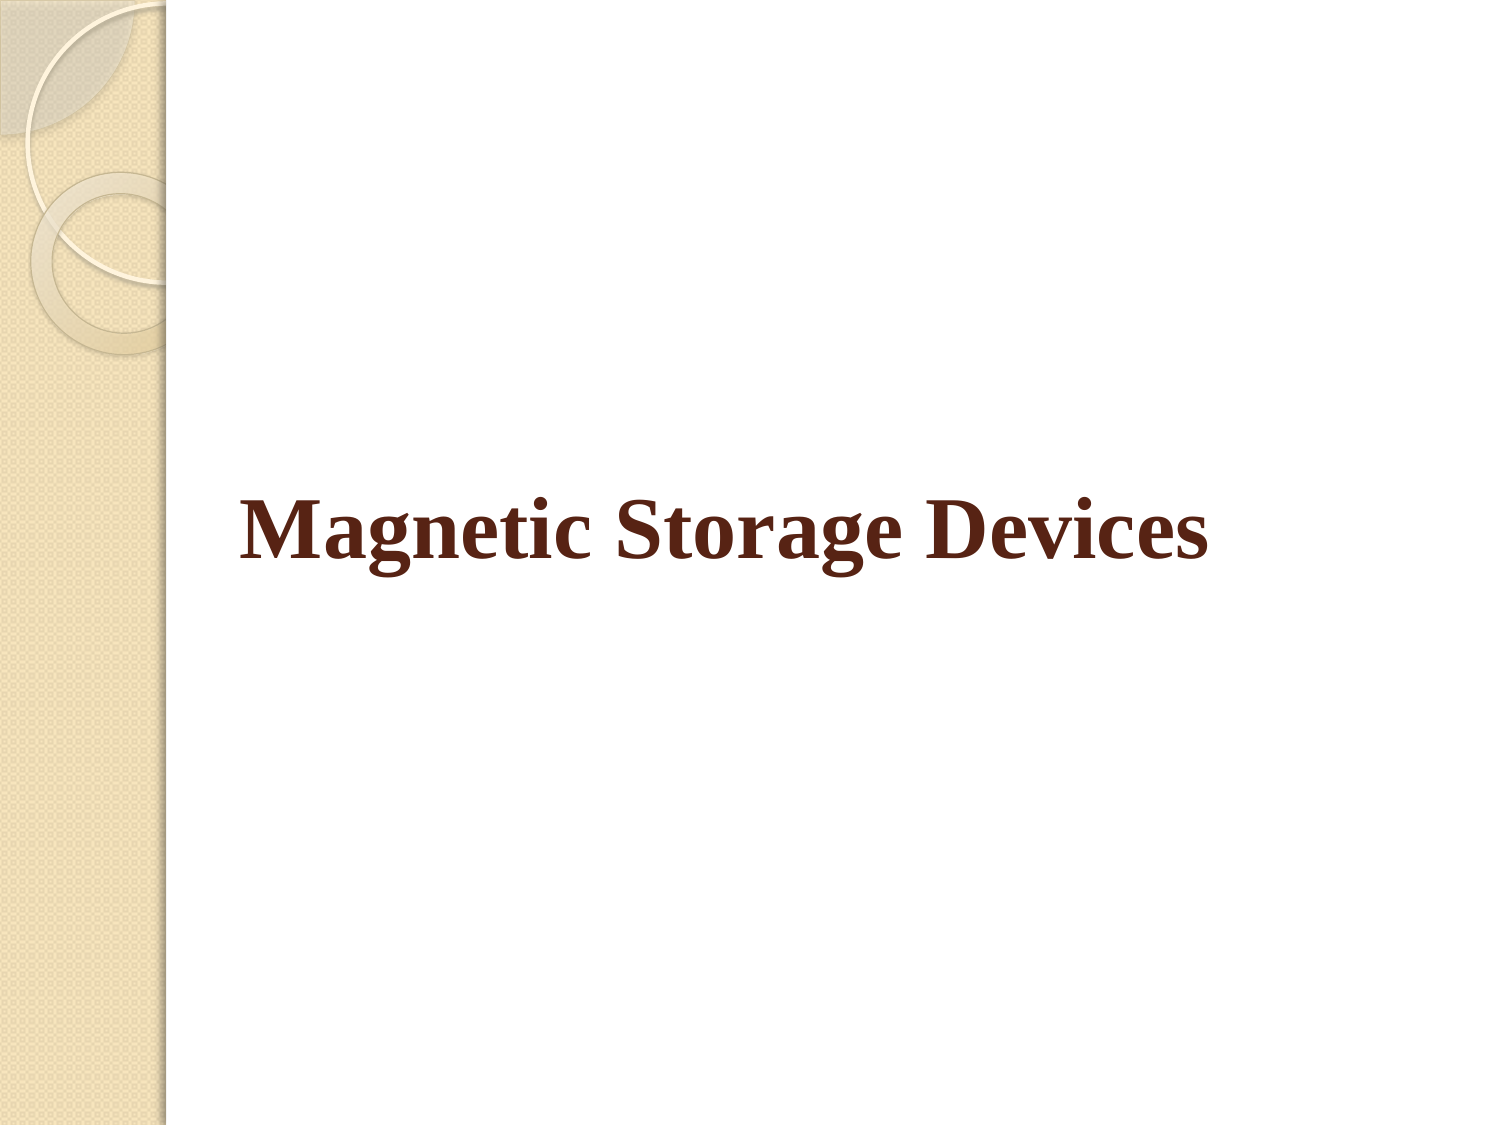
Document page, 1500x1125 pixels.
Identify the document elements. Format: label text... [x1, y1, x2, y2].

text_box Magnetic Storage Devices [224, 462, 1455, 650]
